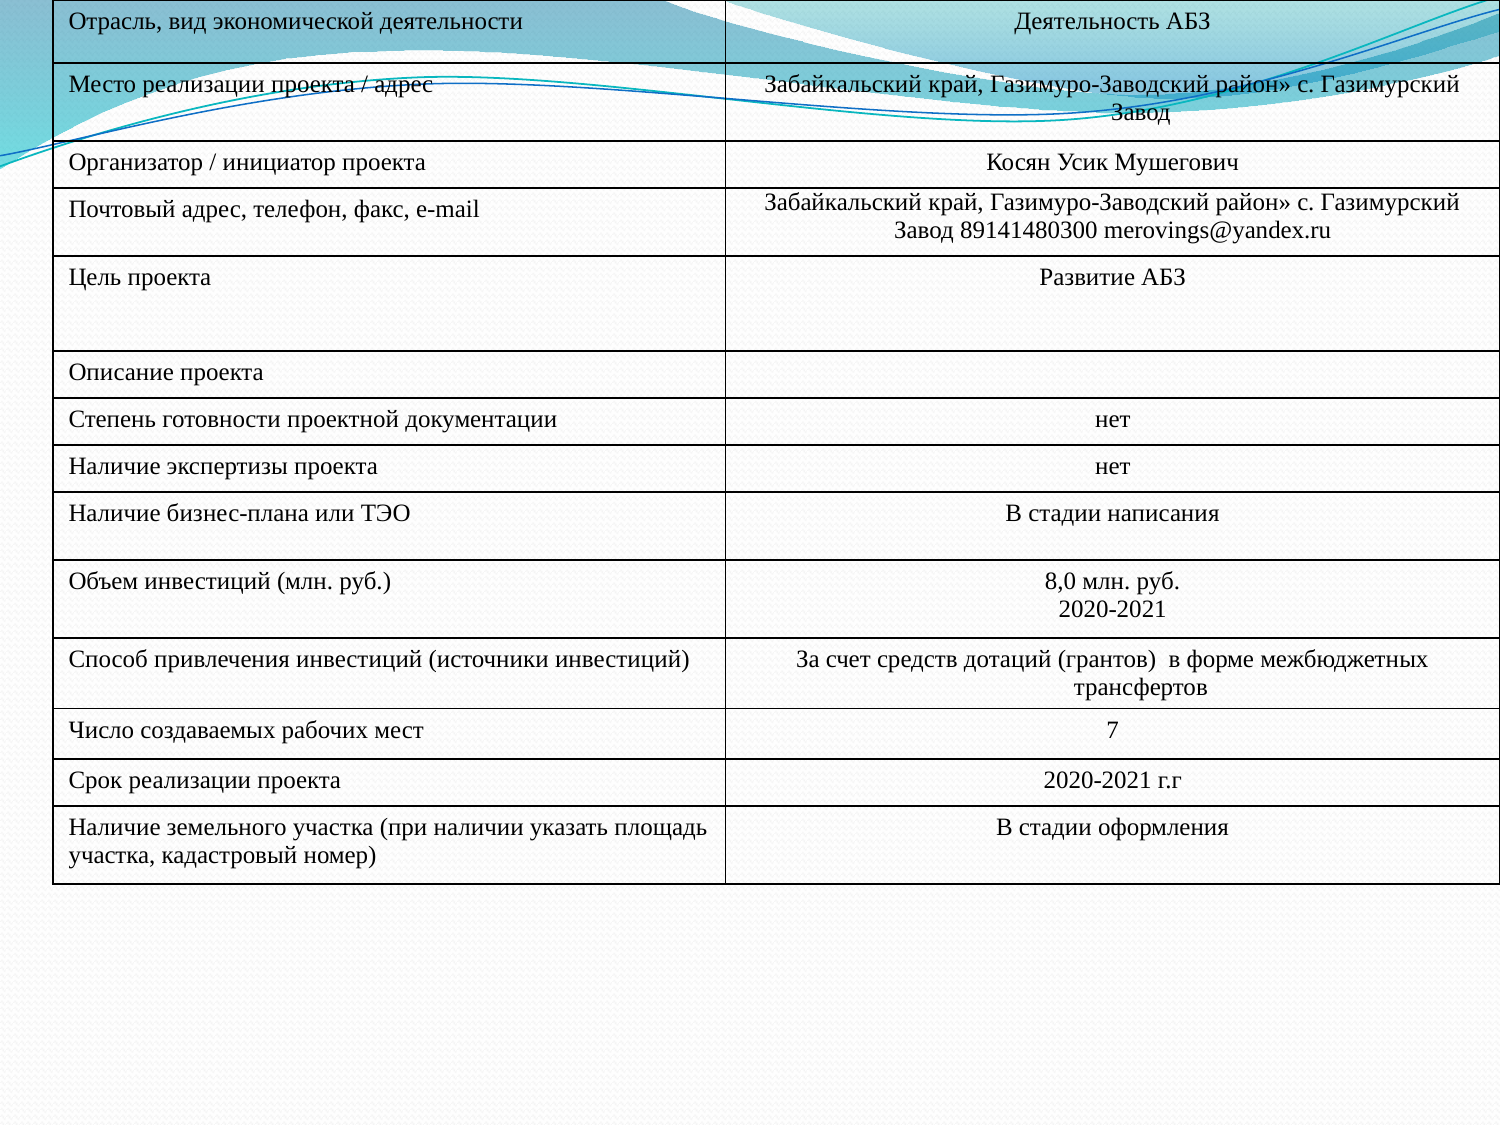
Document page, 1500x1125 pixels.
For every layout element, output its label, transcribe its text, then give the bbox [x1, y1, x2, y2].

table_cell В стадии оформления [726, 807, 1499, 883]
table_cell Срок реализации проекта [54, 760, 725, 805]
table_header Деятельность АБЗ [726, 1, 1499, 62]
table_cell 8,0 млн. руб. 2020-2021 [726, 561, 1499, 637]
table_cell За счет средств дотаций (грантов) в форме межбюджетных трансфертов [726, 639, 1499, 708]
table_cell Развитие АБЗ [726, 257, 1499, 350]
table_cell Забайкальский край, Газимуро-Заводский район» с. Газимурский Завод [726, 64, 1499, 140]
table_cell В стадии написания [726, 493, 1499, 559]
table_cell Число создаваемых рабочих мест [54, 709, 725, 758]
table_cell Цель проекта [54, 257, 725, 350]
table_cell Способ привлечения инвестиций (источники инвестиций) [54, 639, 725, 708]
table_cell Косян Усик Мушегович [726, 142, 1499, 187]
table_cell 7 [726, 709, 1499, 758]
table_header Отрасль, вид экономической деятельности [54, 1, 725, 62]
table_cell Наличие бизнес-плана или ТЭО [54, 493, 725, 559]
table_cell Организатор / инициатор проекта [54, 142, 725, 187]
table_cell [726, 352, 1499, 397]
table_cell Наличие земельного участка (при наличии указать площадь участка, кадастровый номер) [54, 807, 725, 883]
table_cell нет [726, 446, 1499, 491]
table_cell нет [726, 399, 1499, 444]
table_cell Степень готовности проектной документации [54, 399, 725, 444]
table_cell 2020-2021 г.г [726, 760, 1499, 805]
table_cell Описание проекта [54, 352, 725, 397]
table_cell Объем инвестиций (млн. руб.) [54, 561, 725, 637]
table_cell Забайкальский край, Газимуро-Заводский район» с. Газимурский Завод 89141480300 merovings@yandex.ru [726, 189, 1499, 255]
table_cell Место реализации проекта / адрес [54, 64, 725, 140]
table_cell Почтовый адрес, телефон, факс, e-mail [54, 189, 725, 255]
table_cell Наличие экспертизы проекта [54, 446, 725, 491]
